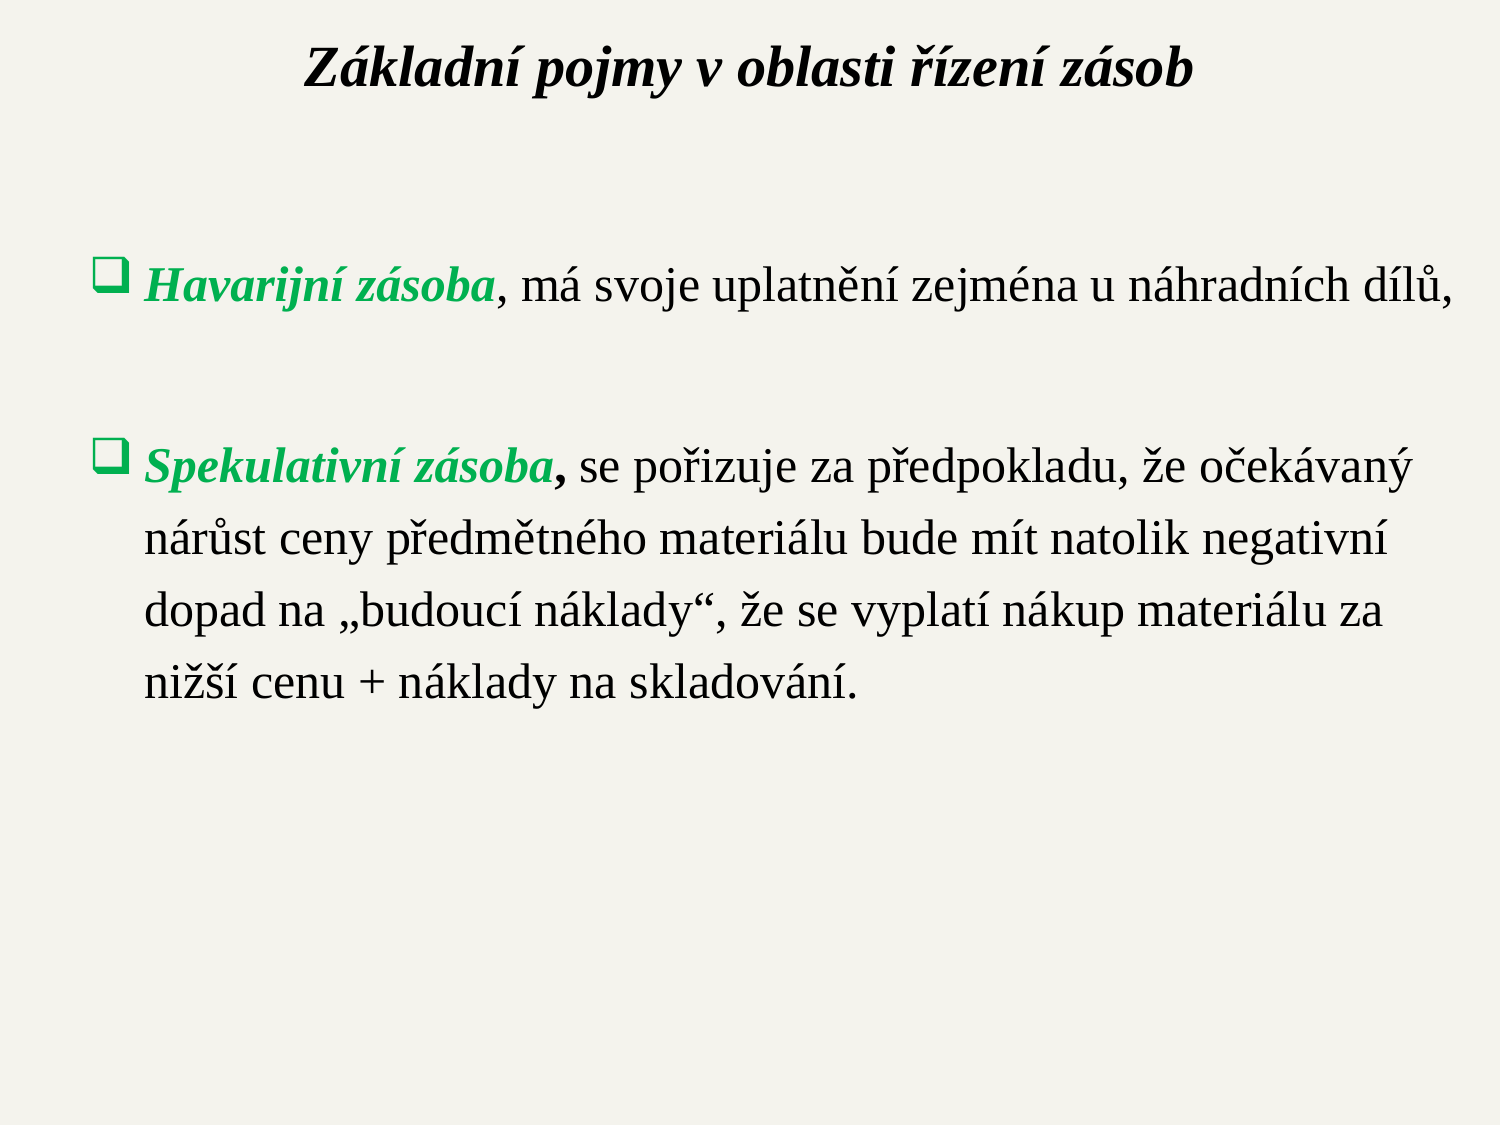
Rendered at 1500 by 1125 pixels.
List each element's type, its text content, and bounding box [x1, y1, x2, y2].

list Havarijní zásoba, má svoje uplatnění zejména u náhradních dílů, Spekulativní zásoba, se pořizuje za předpokladu, že očekávaný nárůst ceny předmětného materiálu bude mít natolik negativní dopad na „budoucí náklady“, že se vyplatí nákup materiálu za nižší cenu + náklady na skladování. [29, 231, 1471, 1071]
title Základní pojmy v oblasti řízení zásob [75, 0, 1425, 126]
